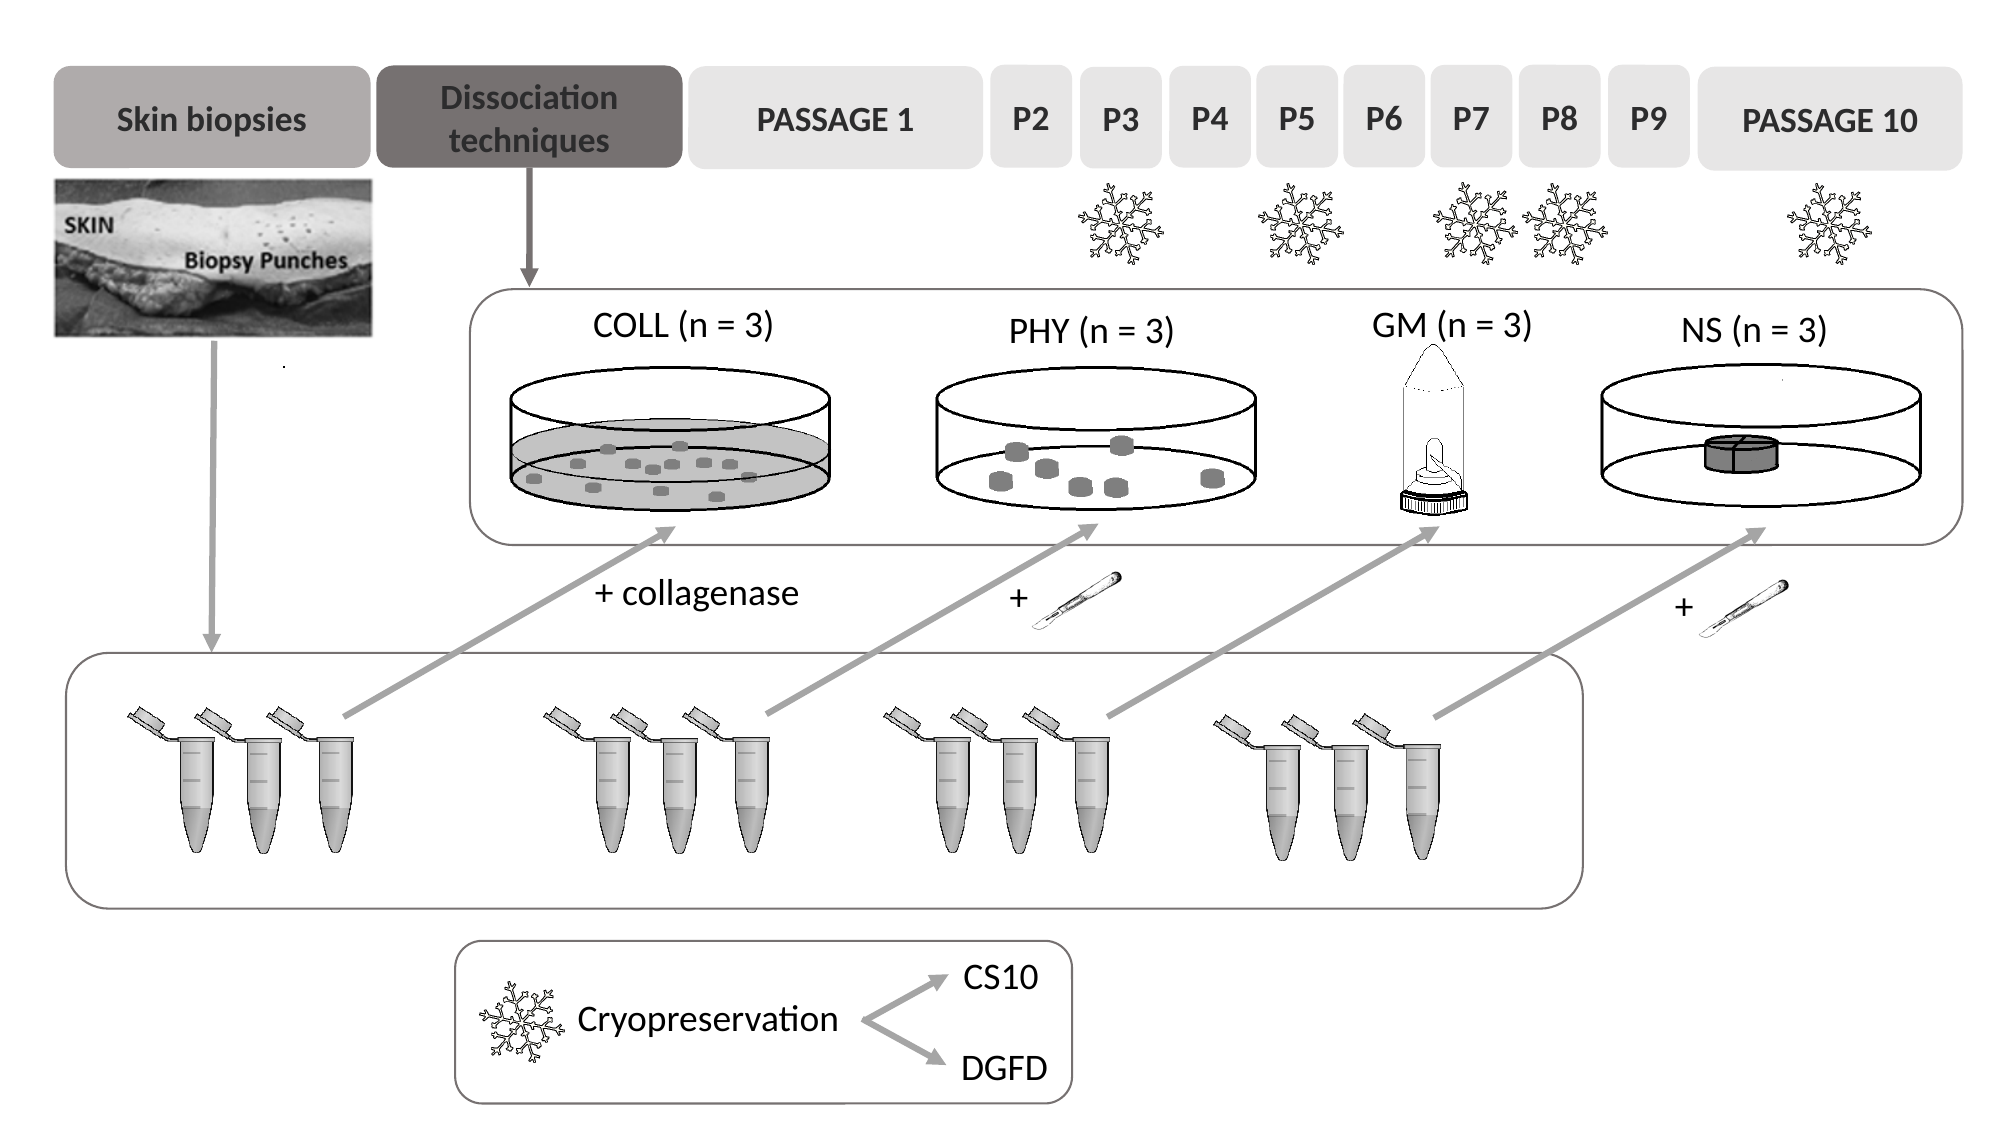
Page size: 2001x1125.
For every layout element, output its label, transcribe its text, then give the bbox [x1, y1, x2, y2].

text_box [454, 939, 1074, 1105]
text_box PASSAGE 10 [1697, 66, 1963, 171]
text_box P4 [1169, 65, 1251, 168]
picture [1432, 182, 1518, 265]
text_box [766, 523, 1099, 715]
text_box P8 [1518, 64, 1601, 168]
picture [127, 706, 354, 854]
picture [1787, 183, 1872, 265]
text_box P6 [1343, 64, 1426, 168]
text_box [862, 1018, 947, 1066]
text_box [343, 526, 676, 717]
picture [479, 981, 565, 1063]
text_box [1107, 526, 1440, 717]
text_box + collagenase [676, 561, 766, 621]
text_box P9 [1608, 64, 1690, 168]
picture [1099, 550, 1107, 631]
picture [1078, 183, 1164, 265]
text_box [211, 340, 215, 653]
text_box [468, 288, 1964, 547]
picture [930, 356, 1263, 518]
text_box Skin biopsies [53, 65, 371, 169]
picture [1522, 183, 1608, 265]
picture [543, 706, 770, 854]
text_box [64, 651, 1584, 910]
picture [1258, 183, 1344, 265]
text_box Dissociation techniques [376, 65, 683, 168]
picture [883, 706, 1110, 854]
text_box P2 [990, 64, 1073, 168]
text_box P7 [1430, 64, 1513, 168]
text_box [1433, 527, 1767, 718]
picture [1380, 336, 1492, 527]
text_box P5 [1256, 65, 1339, 168]
picture [1595, 353, 1928, 511]
picture [1213, 713, 1441, 861]
picture [504, 356, 837, 515]
text_box P3 [1080, 66, 1162, 169]
picture [50, 175, 378, 341]
text_box PASSAGE 1 [688, 66, 984, 170]
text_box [863, 974, 949, 1022]
picture [1692, 558, 1802, 639]
